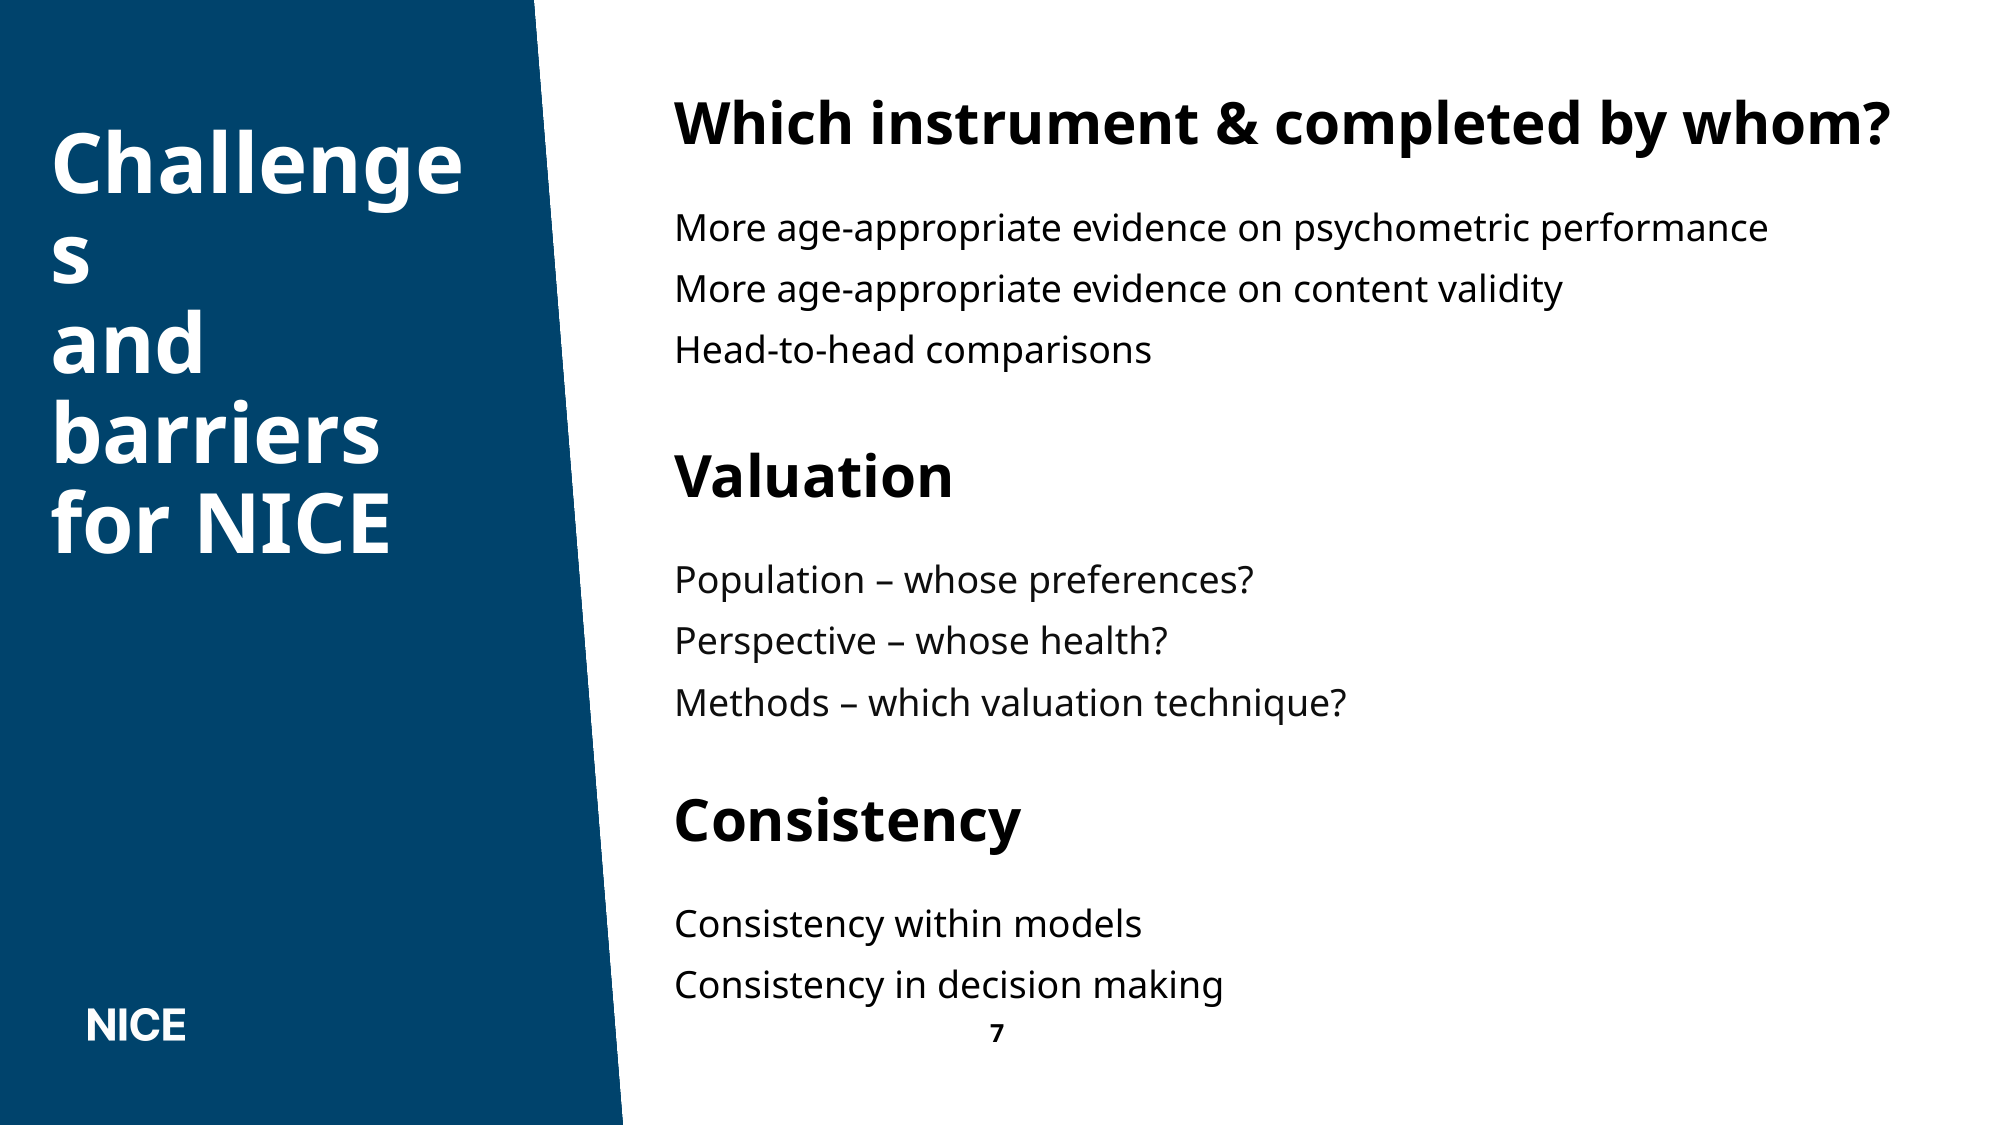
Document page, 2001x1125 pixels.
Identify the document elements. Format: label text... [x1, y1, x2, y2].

list Consistency [658, 783, 1681, 895]
picture [88, 1016, 185, 1041]
list Consistency within models Consistency in decision making [659, 897, 1889, 1081]
list Population – whose preferences? Perspective – whose health? Methods – which valuation technique? [659, 553, 1889, 737]
list Which instrument & completed by whom? [659, 87, 2000, 199]
list Valuation [659, 439, 1681, 551]
title Challenges and barriers for NICE [34, 114, 512, 1016]
list More age-appropriate evidence on psychometric performance More age-appropriate evidence on content validity Head-to-head comparisons [659, 201, 1966, 385]
